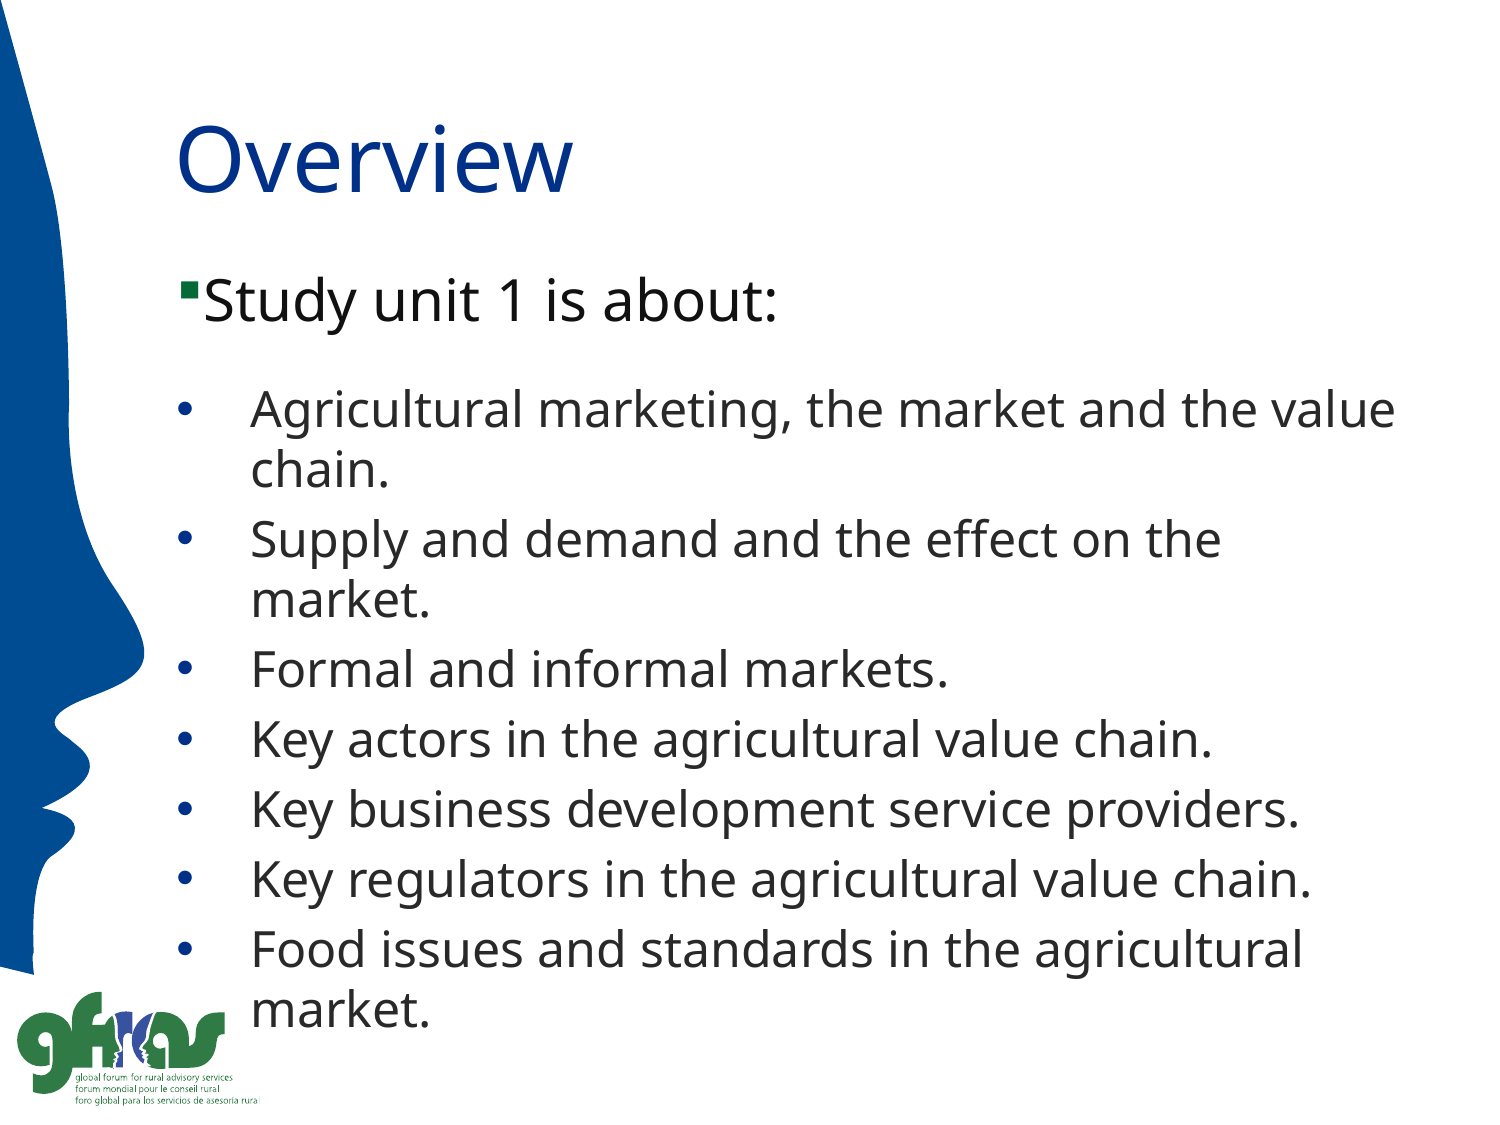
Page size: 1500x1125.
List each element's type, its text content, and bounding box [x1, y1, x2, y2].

title Overview [159, 53, 1425, 257]
list Study unit 1 is about: Agricultural marketing, the market and the value chain. Supply and demand and the effect on the market. Formal and informal markets. Key actors in the agricultural value chain. Key business development service providers. Key regulators in the agricultural value chain. Food issues and standards in the agricultural market. [161, 255, 1427, 1046]
